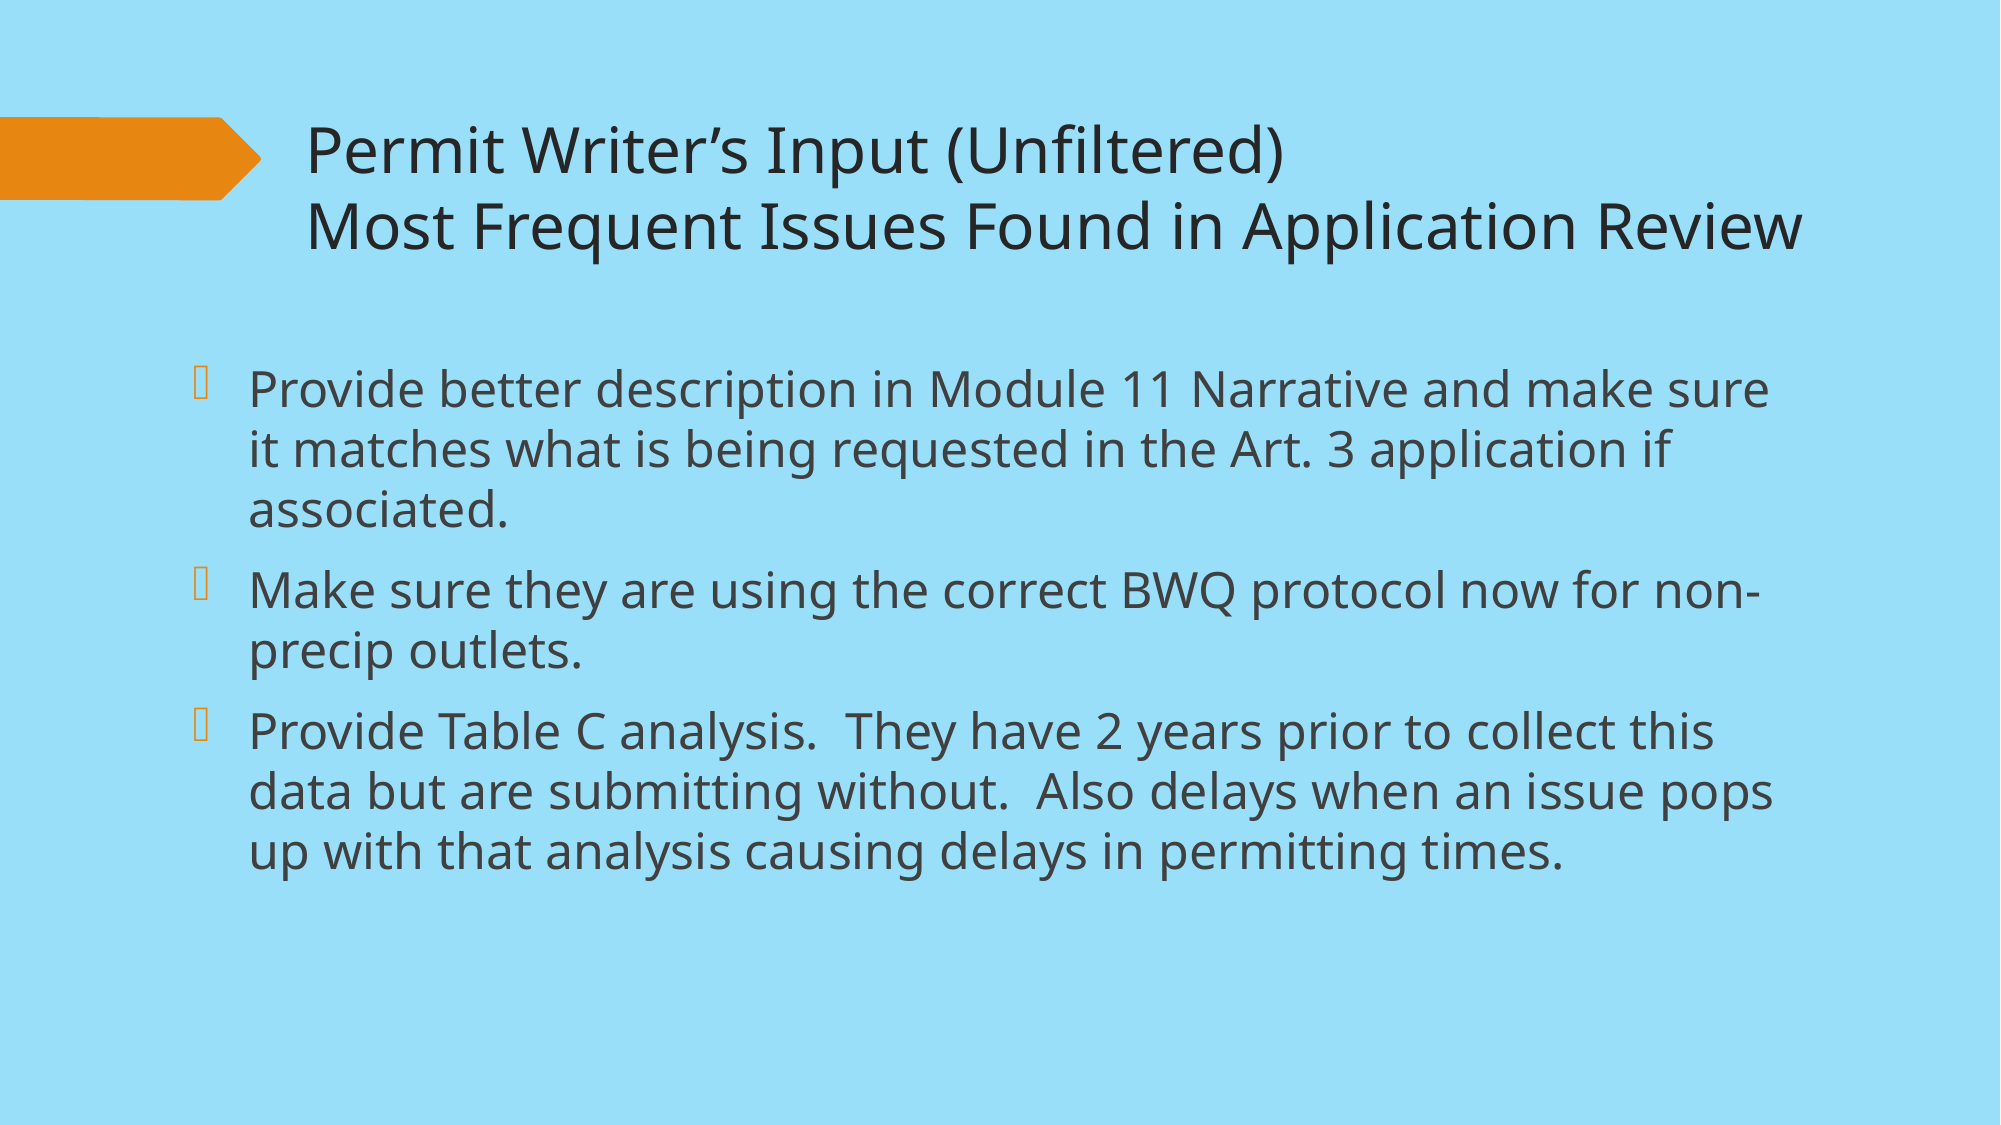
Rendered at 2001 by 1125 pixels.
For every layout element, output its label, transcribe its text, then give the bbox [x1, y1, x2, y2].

title Permit Writer’s Input (Unfiltered) Most Frequent Issues Found in Application Review [290, 102, 1927, 313]
list Provide better description in Module 11 Narrative and make sure it matches what is being requested in the Art. 3 application if associated. Make sure they are using the correct BWQ protocol now for non-precip outlets. Provide Table C analysis. They have 2 years prior to collect this data but are submitting without. Also delays when an issue pops up with that analysis causing delays in permitting times. [177, 350, 1825, 970]
